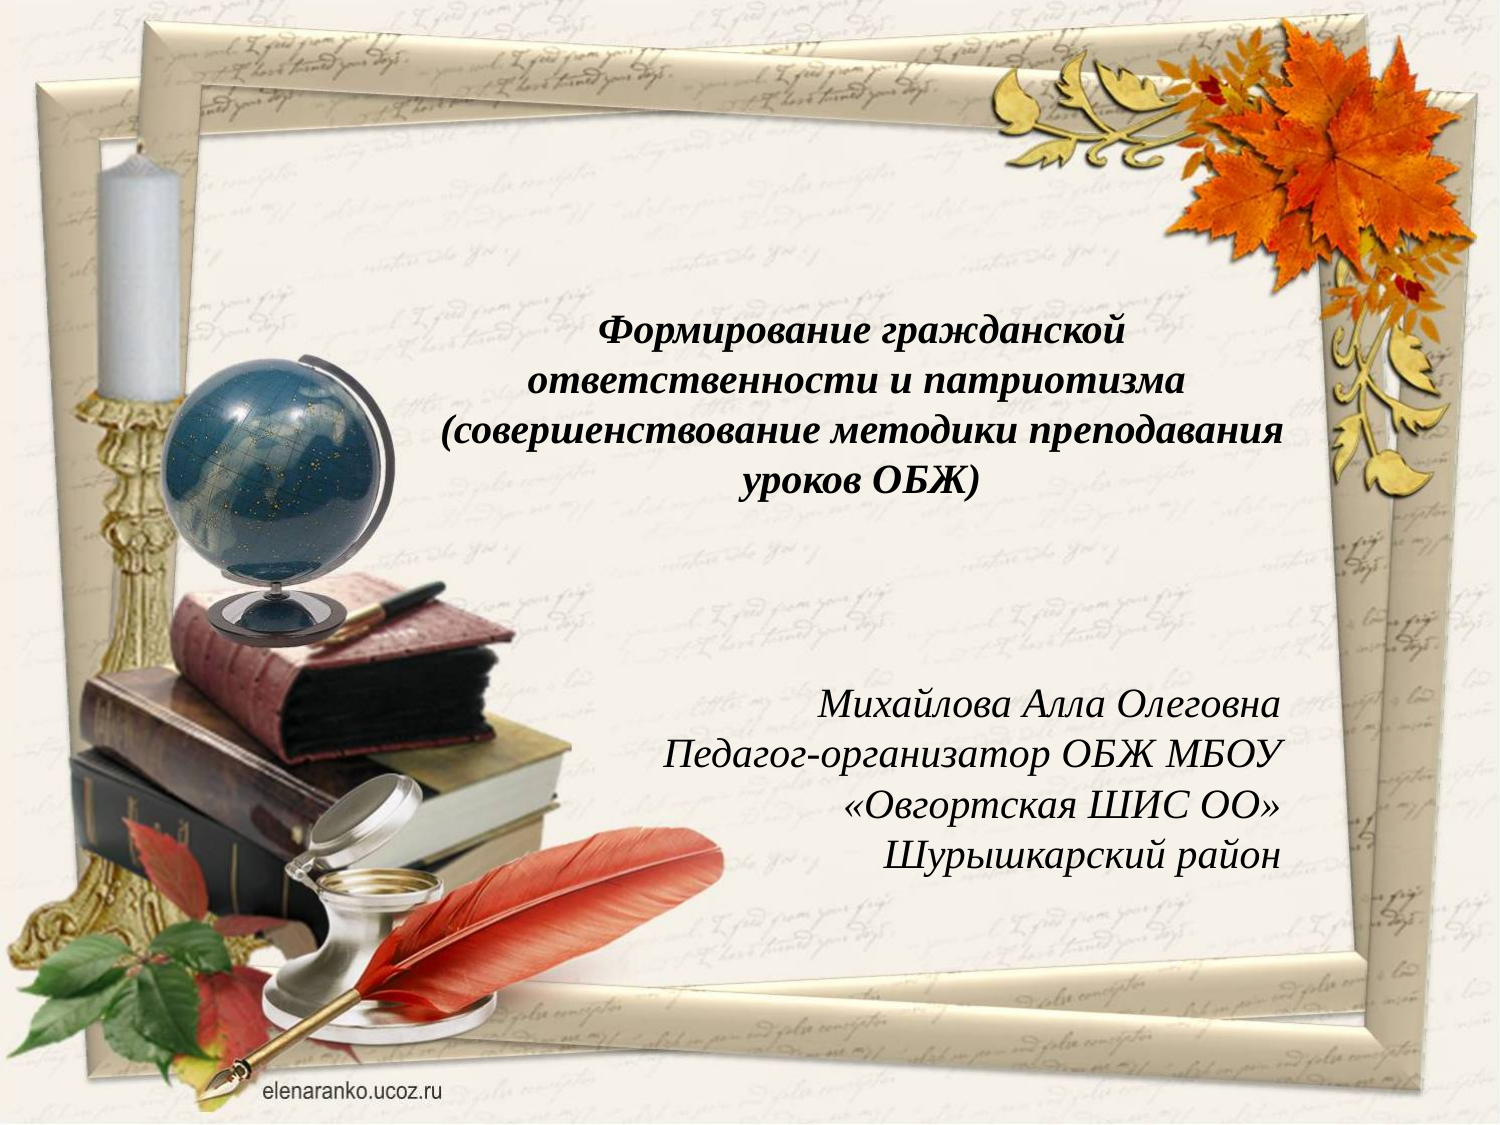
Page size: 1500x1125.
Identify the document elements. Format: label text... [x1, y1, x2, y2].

text_box Формирование гражданской ответственности и патриотизма (совершенствование методики преподавания уроков ОБЖ) [419, 338, 1306, 587]
subtitle Михайлова Алла Олеговна Педагог-организатор ОБЖ МБОУ «Овгортская ШИС ОО» Шурышкарский район [584, 668, 1297, 953]
picture [0, 0, 1500, 1125]
